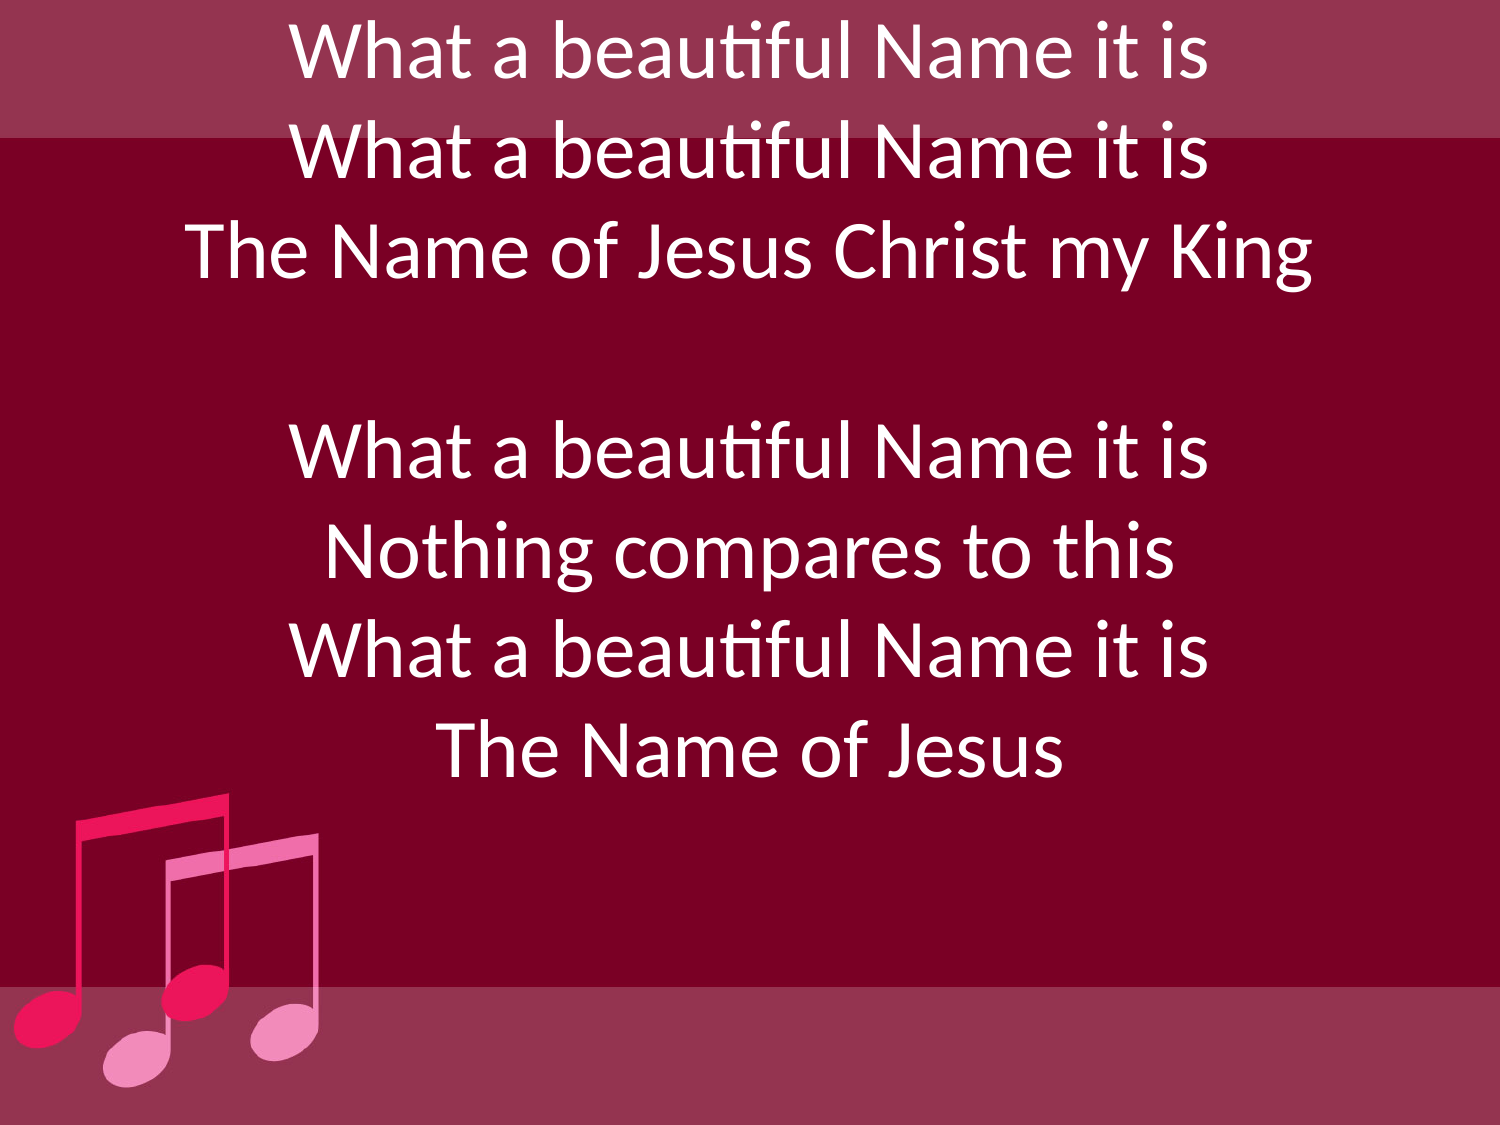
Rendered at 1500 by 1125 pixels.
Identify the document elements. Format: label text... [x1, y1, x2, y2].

picture [0, 0, 1500, 1125]
text_box What a beautiful Name it is What a beautiful Name it is The Name of Jesus Christ my King What a beautiful Name it is Nothing compares to this What a beautiful Name it is The Name of Jesus [24, 0, 1475, 802]
